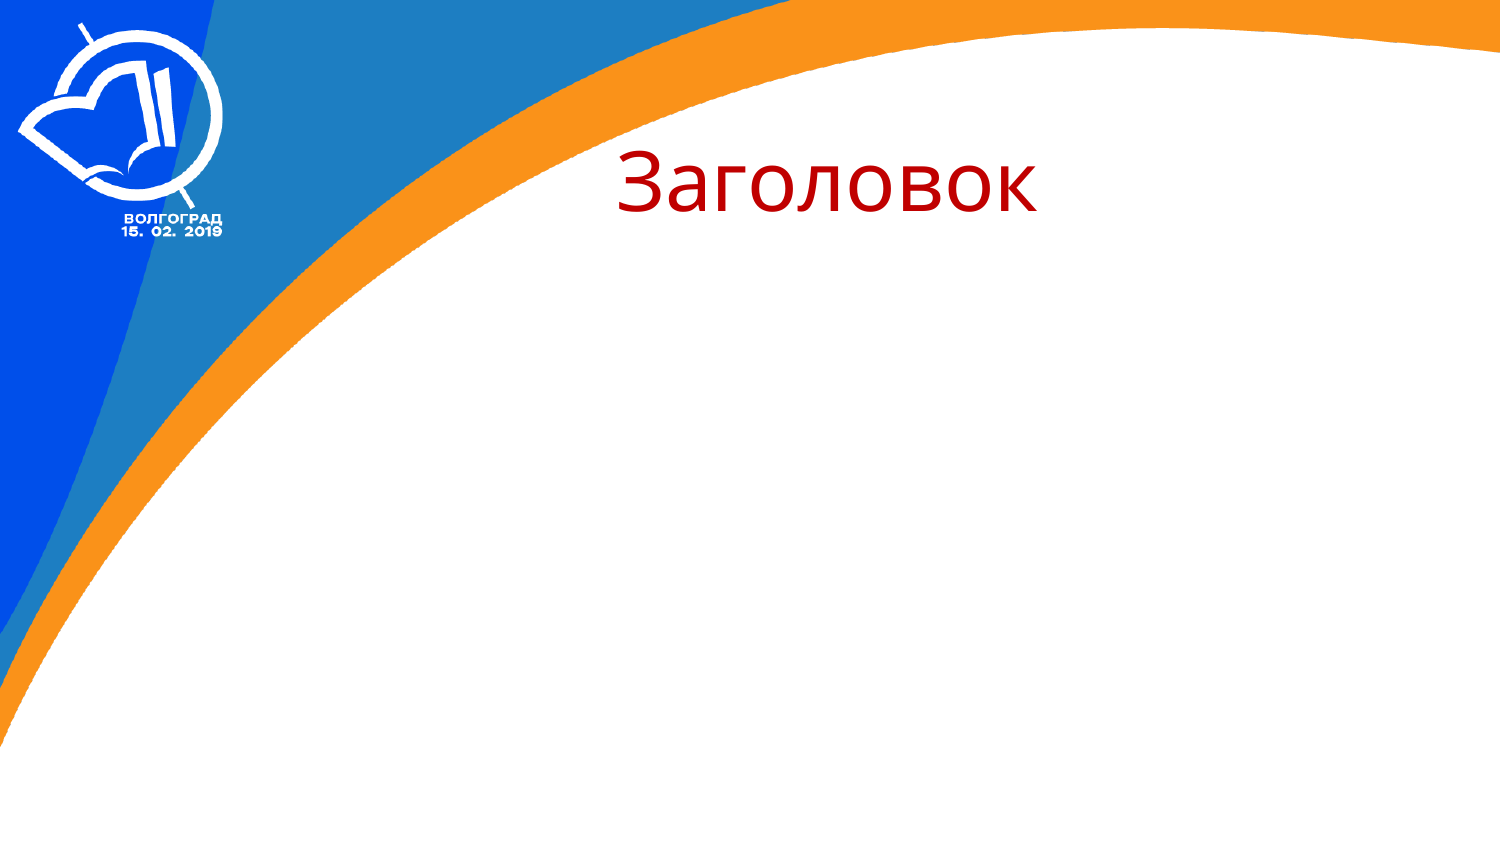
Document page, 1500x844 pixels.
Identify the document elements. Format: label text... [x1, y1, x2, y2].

picture [0, 0, 1500, 844]
title Заголовок [76, 120, 1427, 236]
